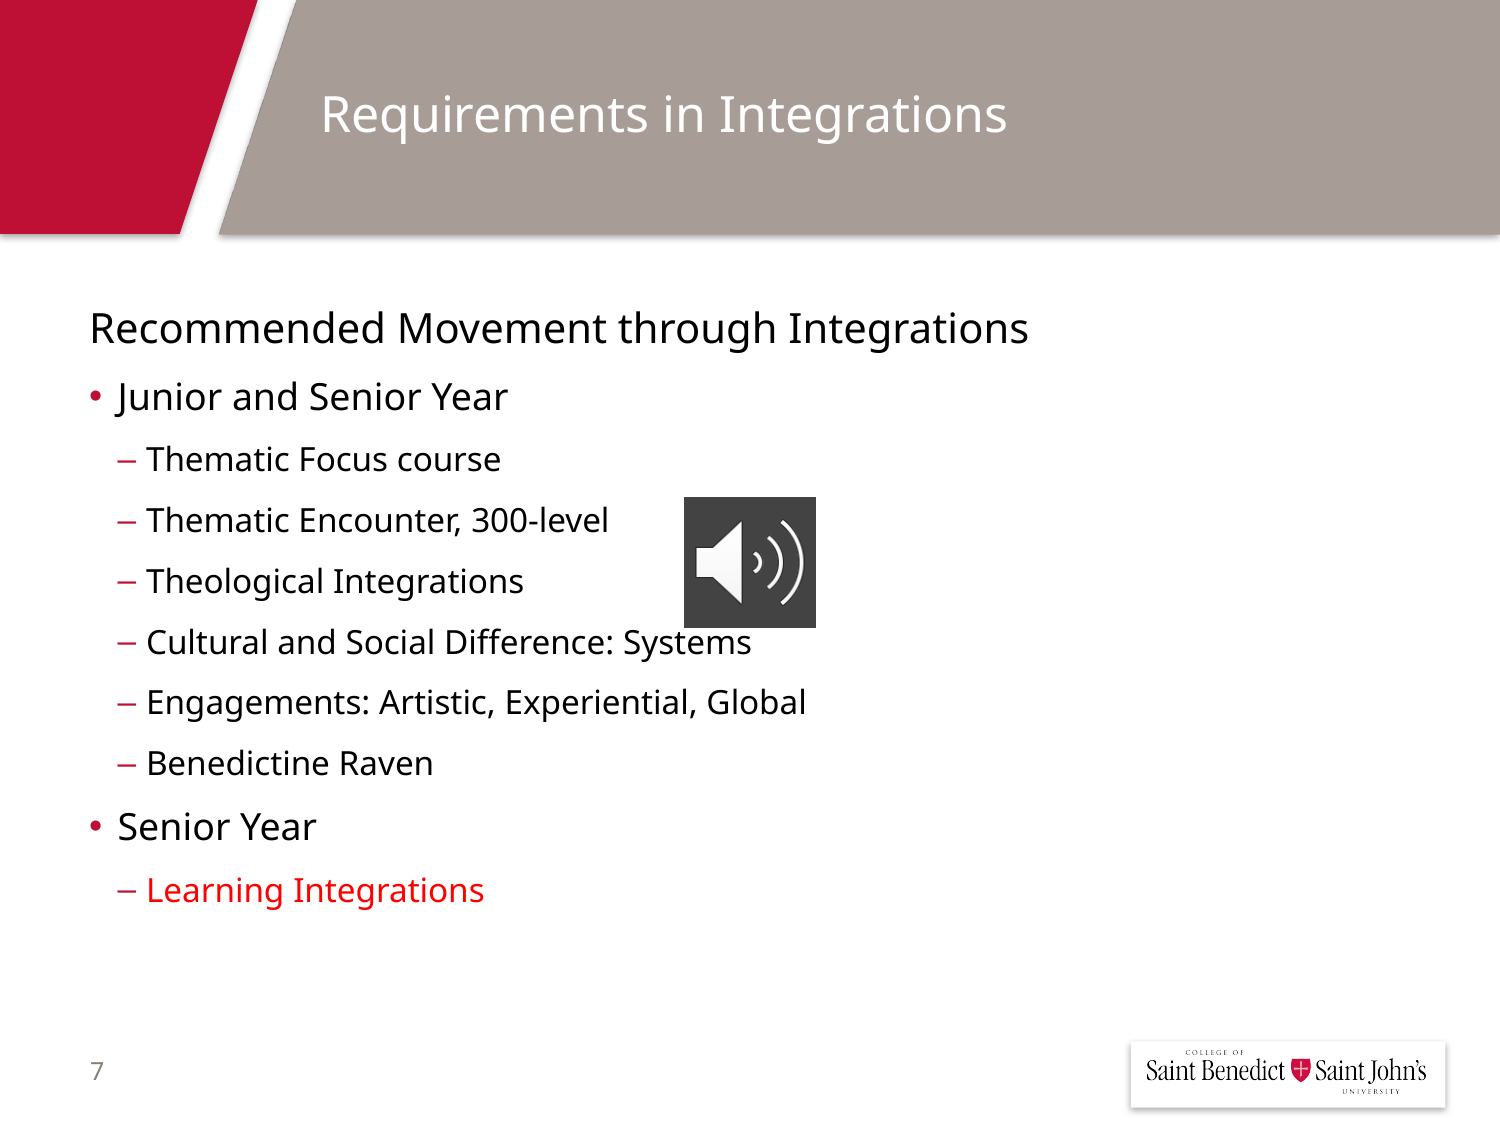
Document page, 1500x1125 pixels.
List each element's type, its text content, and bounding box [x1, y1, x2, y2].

slide_number 7 [75, 1048, 425, 1109]
list Recommended Movement through Integrations Junior and Senior Year Thematic Focus course Thematic Encounter, 300-level Theological Integrations Cultural and Social Difference: Systems Engagements: Artistic, Experiential, Global Benedictine Raven Senior Year Learning Integrations [74, 299, 1425, 1007]
title Requirements in Integrations [305, 0, 1425, 233]
picture [0, 0, 1500, 1125]
